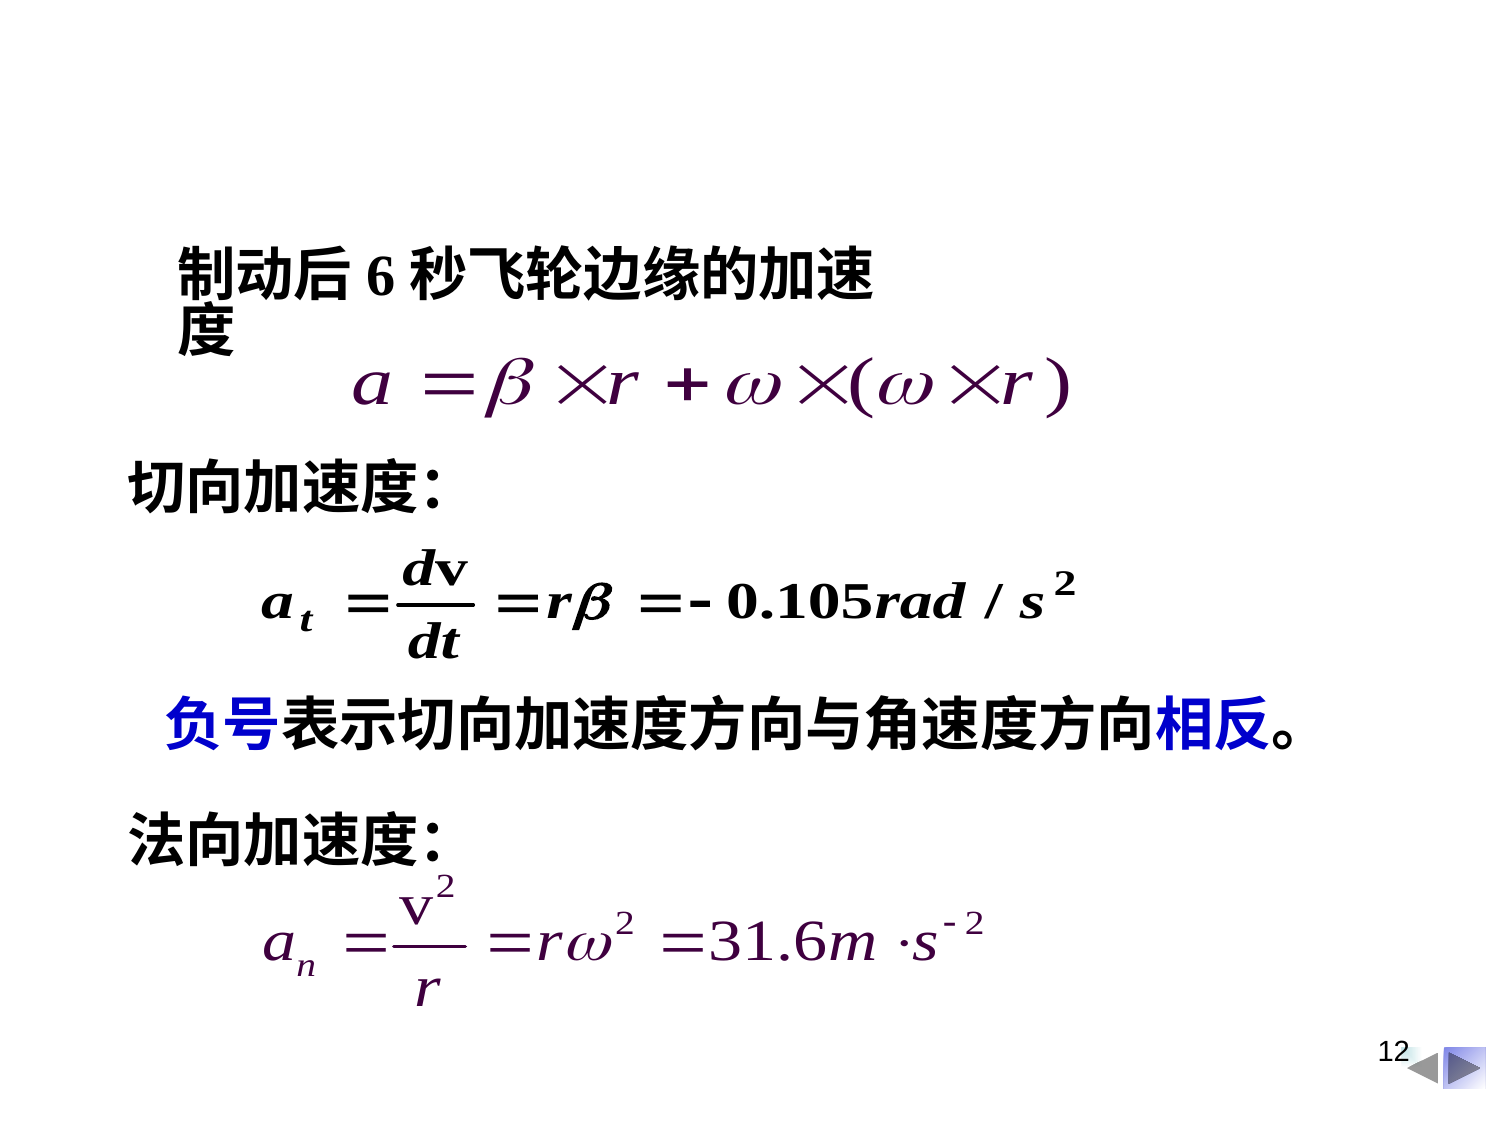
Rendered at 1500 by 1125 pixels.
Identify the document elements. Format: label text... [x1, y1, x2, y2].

text_box 负号表示切向加速度方向与角速度方向相反。 [150, 693, 1431, 765]
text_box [252, 858, 997, 1020]
text_box 法向加速度： [112, 809, 875, 881]
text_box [249, 530, 1089, 671]
text_box 制动后6秒飞轮边缘的加速度 [162, 243, 925, 371]
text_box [338, 325, 1088, 433]
slide_number 12 [1074, 1024, 1426, 1103]
text_box 切向加速度： [112, 455, 875, 527]
